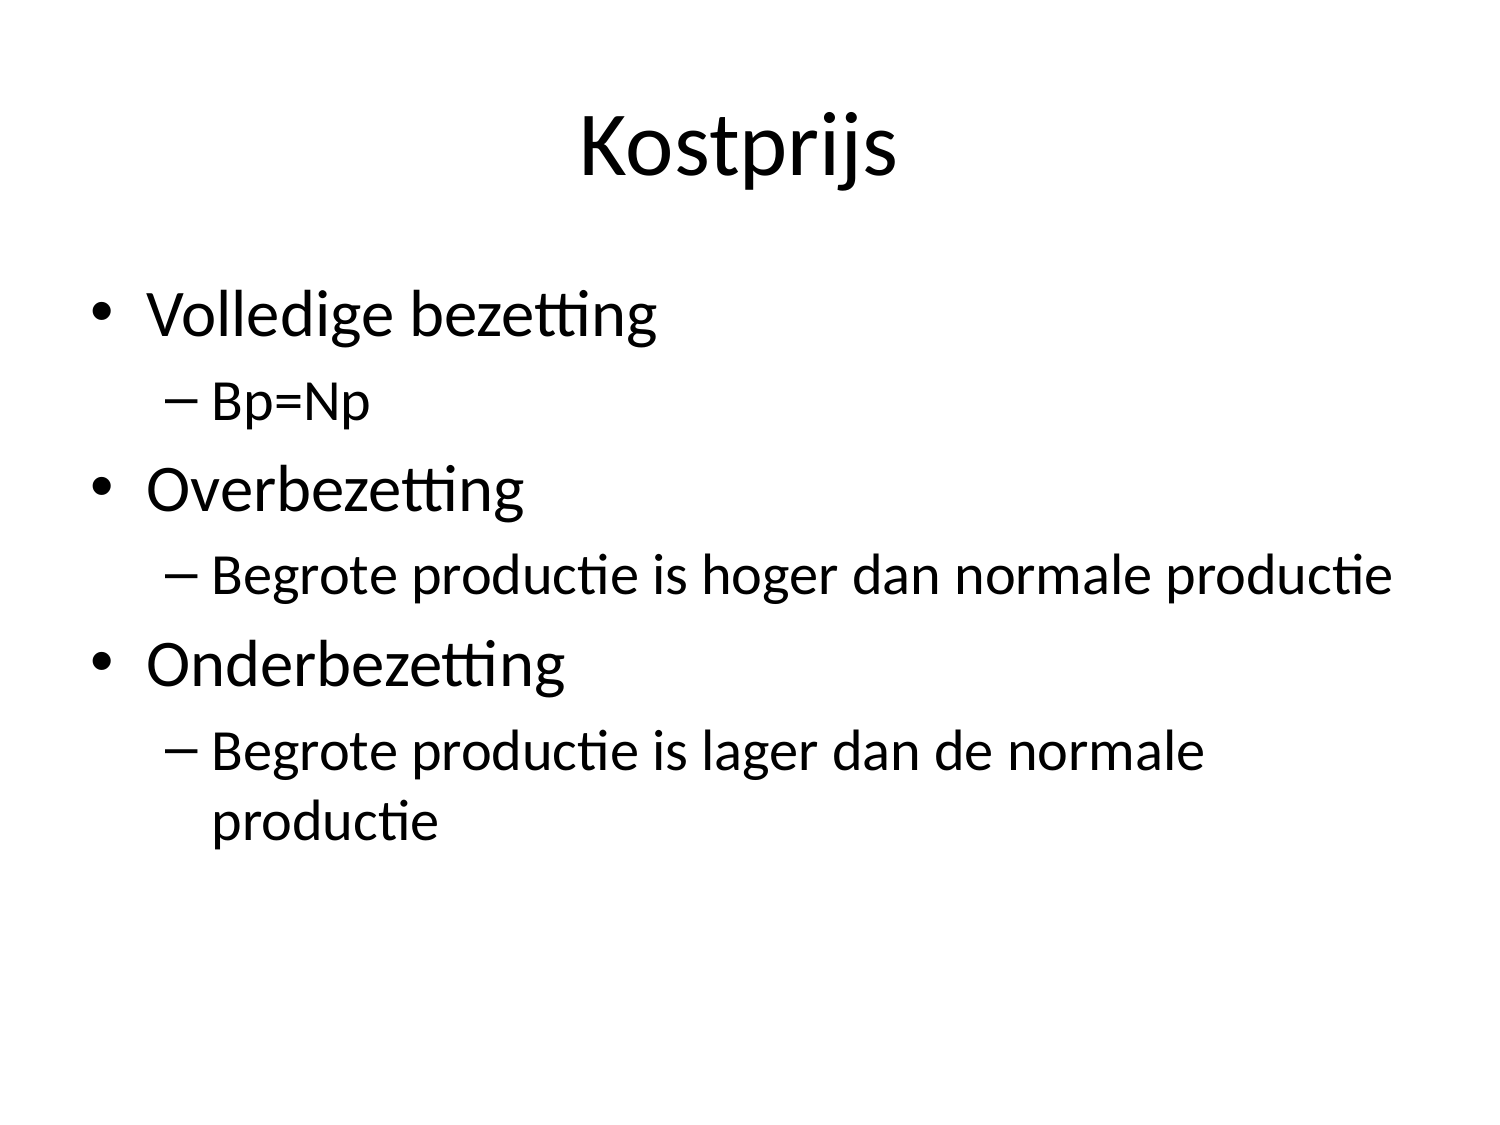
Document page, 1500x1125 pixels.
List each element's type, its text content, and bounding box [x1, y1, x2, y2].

title Kostprijs [75, 45, 1425, 233]
list Volledige bezetting Bp=Np Overbezetting Begrote productie is hoger dan normale productie Onderbezetting Begrote productie is lager dan de normale productie [75, 262, 1425, 1005]
